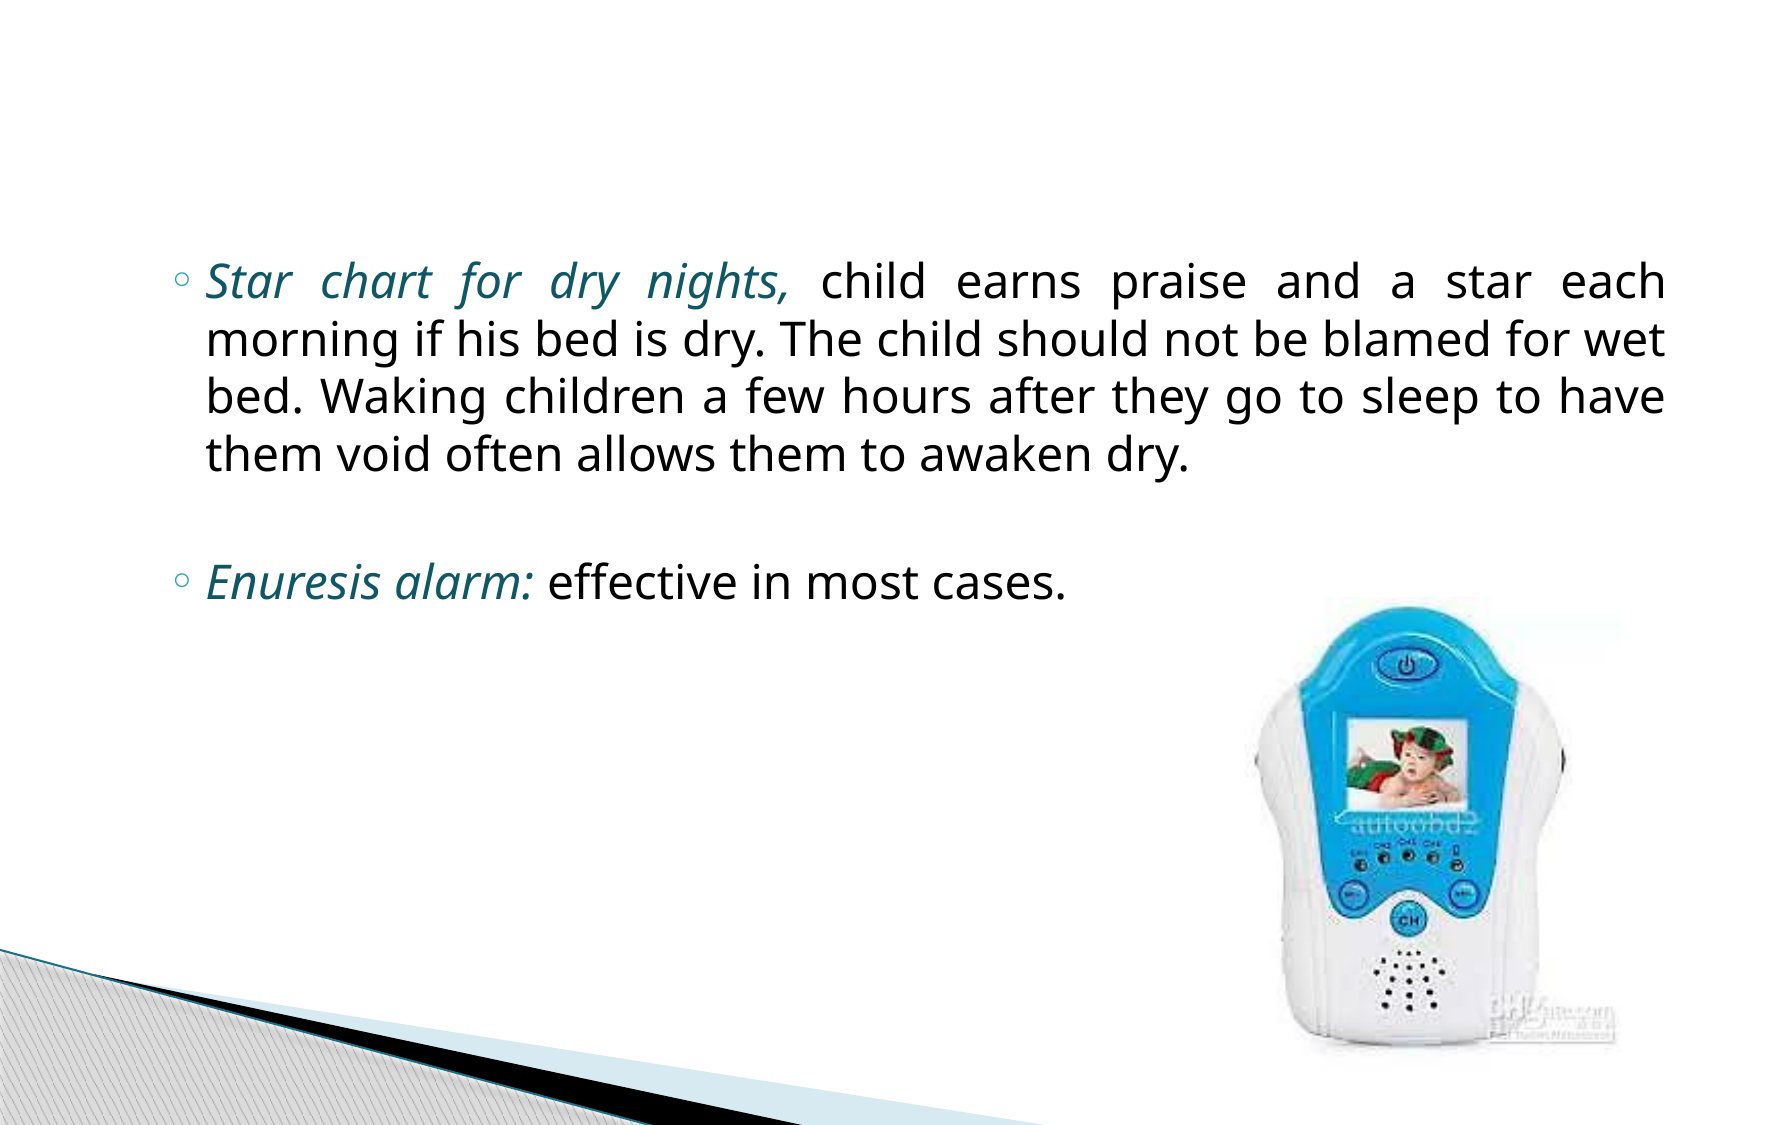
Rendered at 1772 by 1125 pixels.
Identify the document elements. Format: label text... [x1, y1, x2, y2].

list Star chart for dry nights, child earns praise and a star each morning if his bed is dry. The child should not be blamed for wet bed. Waking children a few hours after they go to sleep to have them void often allows them to awaken dry. Enuresis alarm: effective in most cases. [88, 243, 1684, 986]
picture [1195, 597, 1643, 1071]
